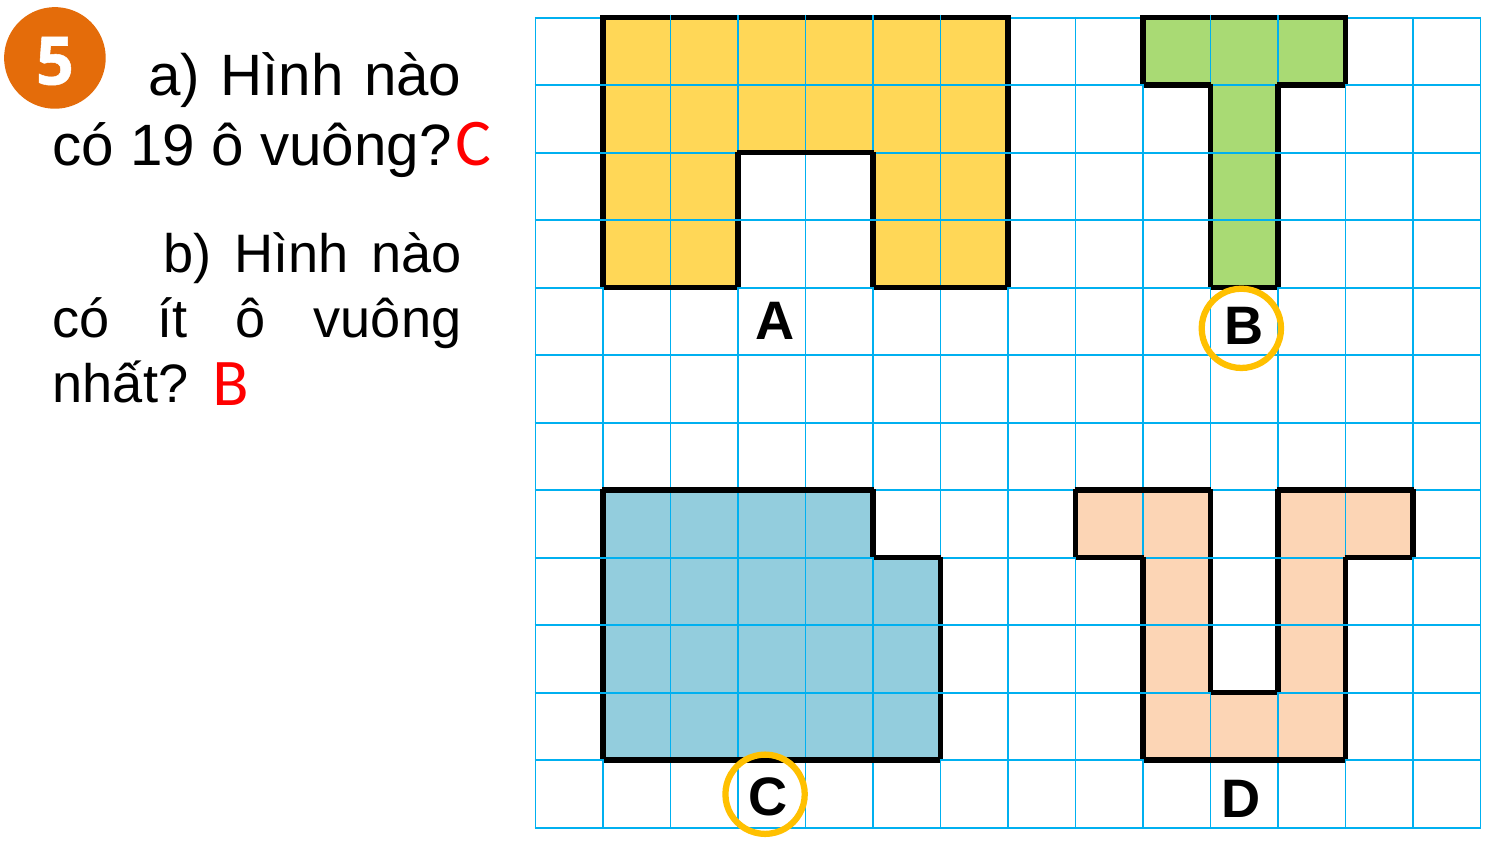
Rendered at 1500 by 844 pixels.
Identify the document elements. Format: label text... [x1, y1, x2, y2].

text_box B [197, 331, 271, 427]
table_cell [1076, 356, 1142, 422]
table_cell [1144, 493, 1208, 557]
table_cell [1144, 356, 1210, 422]
table_cell [941, 290, 1007, 354]
table_cell [1213, 559, 1275, 624]
table_cell [606, 559, 670, 624]
table_cell [1213, 154, 1275, 219]
table_cell [1281, 493, 1345, 557]
table_cell [606, 694, 670, 757]
table_cell [604, 290, 670, 354]
table_cell [536, 221, 600, 287]
table_cell [1144, 763, 1182, 827]
table_cell [1346, 493, 1410, 555]
table_cell [941, 86, 1005, 152]
table_cell [1076, 424, 1142, 487]
table_cell [874, 86, 940, 152]
table_cell [874, 560, 938, 624]
table_cell [1414, 424, 1480, 489]
table_cell [1076, 221, 1142, 287]
text_box a) Hình nào có 19 ô vuông? [37, 0, 477, 159]
table_cell [874, 424, 940, 489]
table_cell [941, 154, 1005, 219]
table_cell [943, 559, 1007, 624]
text_box A [716, 267, 834, 368]
table_cell [606, 626, 670, 692]
table_cell [671, 290, 716, 354]
table_cell [536, 86, 600, 152]
table_cell [1281, 626, 1343, 692]
table_cell [1009, 626, 1075, 692]
table_cell [1009, 356, 1075, 422]
table_cell [739, 694, 805, 743]
table_cell [1281, 88, 1345, 152]
table_cell [806, 694, 872, 757]
table_cell [1416, 491, 1480, 557]
text_box C [440, 91, 514, 187]
table_header [1348, 19, 1412, 84]
table_cell [806, 221, 870, 287]
table_cell [604, 424, 670, 487]
table_cell [1414, 694, 1480, 759]
table_cell [1144, 221, 1208, 287]
table_cell [1281, 221, 1345, 287]
table_cell [1300, 763, 1345, 827]
table_cell [1213, 626, 1275, 690]
table_cell [739, 559, 805, 624]
text_box C [709, 743, 827, 844]
table_cell [874, 763, 940, 827]
table_cell [1346, 424, 1412, 487]
table_header [874, 20, 940, 84]
table_cell [536, 356, 602, 422]
table_cell [1009, 761, 1075, 827]
text_box b) Hình nào có ít ô vuông nhất? [37, 159, 477, 472]
table_cell [1146, 626, 1208, 692]
table_cell [1346, 356, 1412, 422]
table_cell [1346, 86, 1412, 152]
table_cell [536, 491, 600, 557]
table_cell [606, 154, 670, 219]
table_header [536, 19, 600, 84]
table_header [1011, 19, 1075, 84]
table_cell [806, 356, 872, 422]
table_cell [941, 356, 1007, 422]
table_cell [1211, 373, 1277, 422]
table_cell [1076, 626, 1140, 692]
table_cell [1144, 154, 1208, 219]
table_cell [1414, 221, 1480, 287]
table_cell [606, 221, 670, 285]
table_cell [1146, 694, 1210, 757]
table_cell [1076, 289, 1142, 354]
table_cell [806, 424, 872, 487]
table_cell [1011, 221, 1075, 287]
table_cell [1346, 289, 1412, 354]
table_cell [1011, 86, 1075, 152]
table_cell [806, 559, 872, 624]
table_cell [1144, 424, 1210, 487]
table_cell [1348, 560, 1412, 624]
table_cell [1348, 626, 1412, 692]
table_cell [876, 154, 940, 219]
table_cell [874, 356, 940, 422]
table_cell [941, 761, 1007, 827]
table_cell [739, 86, 805, 150]
table_cell [874, 626, 938, 692]
table_header [606, 20, 670, 84]
text_box [1199, 286, 1284, 371]
table_cell [1009, 694, 1075, 759]
table_cell [1281, 559, 1343, 624]
table_header [941, 20, 1005, 84]
table_cell [1279, 694, 1343, 757]
table_cell [536, 559, 600, 624]
table_cell [671, 763, 709, 827]
table_cell [1414, 86, 1480, 152]
table_cell [1009, 289, 1075, 354]
table_cell [876, 221, 940, 285]
table_cell [1146, 559, 1208, 624]
table_cell [536, 626, 600, 692]
table_cell [1213, 86, 1275, 152]
table_cell [741, 155, 805, 219]
table_cell [1211, 695, 1277, 746]
table_cell [606, 86, 670, 152]
table_cell [741, 221, 805, 267]
table_header [806, 20, 872, 84]
table_cell [941, 424, 1007, 489]
table_cell [536, 154, 600, 219]
table_cell [1346, 761, 1412, 827]
table_header [1211, 20, 1277, 84]
table_header [671, 20, 737, 84]
table_cell [671, 221, 735, 285]
table_cell [1144, 289, 1185, 354]
text_box 5 [2, 5, 108, 111]
table_cell [876, 491, 940, 555]
text_box B [1185, 272, 1303, 373]
table_cell [806, 626, 872, 692]
table_cell [1346, 154, 1412, 219]
table_cell [671, 559, 737, 624]
table_cell [1076, 154, 1142, 219]
table_cell [1213, 221, 1275, 272]
table_cell [671, 424, 737, 487]
table_cell [1213, 491, 1275, 557]
text_box D [1182, 746, 1300, 844]
table_cell [1211, 424, 1277, 489]
table_cell [943, 626, 1007, 692]
table_cell [1076, 761, 1142, 827]
table_header [1076, 19, 1140, 84]
table_cell [671, 694, 737, 757]
table_cell [1076, 694, 1140, 759]
table_cell [1281, 154, 1345, 219]
table_header [739, 20, 805, 84]
table_cell [1348, 694, 1412, 759]
table_cell [1414, 289, 1480, 354]
table_cell [834, 289, 872, 354]
table_cell [1144, 88, 1208, 152]
table_cell [1076, 86, 1142, 152]
table_cell [943, 694, 1007, 759]
table_header [1414, 19, 1480, 84]
table_cell [806, 155, 870, 219]
table_cell [1009, 491, 1073, 557]
table_cell [739, 368, 805, 422]
table_cell [671, 356, 737, 422]
table_cell [1078, 493, 1142, 555]
table_cell [536, 289, 602, 354]
table_header [1146, 20, 1210, 82]
table_cell [671, 626, 737, 692]
table_cell [671, 154, 735, 219]
text_box [723, 752, 807, 837]
table_cell [827, 763, 872, 827]
table_cell [536, 694, 600, 759]
table_cell [1414, 356, 1480, 422]
table_cell [671, 86, 737, 152]
table_cell [941, 491, 1007, 557]
table_cell [1414, 626, 1480, 692]
table_cell [1009, 424, 1075, 489]
table_cell [1076, 560, 1140, 624]
table_cell [671, 493, 737, 557]
table_cell [806, 493, 870, 557]
table_cell [1279, 424, 1345, 487]
table_cell [536, 761, 602, 827]
table_cell [536, 424, 602, 489]
table_cell [874, 694, 938, 757]
table_cell [1346, 221, 1412, 287]
table_header [1279, 20, 1343, 82]
table_cell [606, 493, 670, 557]
table_cell [739, 424, 805, 487]
table_cell [874, 290, 940, 354]
table_cell [1303, 289, 1345, 354]
table_cell [604, 763, 670, 827]
table_cell [739, 493, 805, 557]
table_cell [604, 356, 670, 422]
table_cell [941, 221, 1005, 285]
table_cell [1279, 356, 1345, 422]
table_cell [1009, 559, 1075, 624]
table_cell [806, 86, 872, 150]
table_cell [1414, 559, 1480, 624]
table_cell [1414, 154, 1480, 219]
table_cell [1011, 154, 1075, 219]
table_cell [739, 626, 805, 692]
table_cell [1414, 761, 1480, 827]
